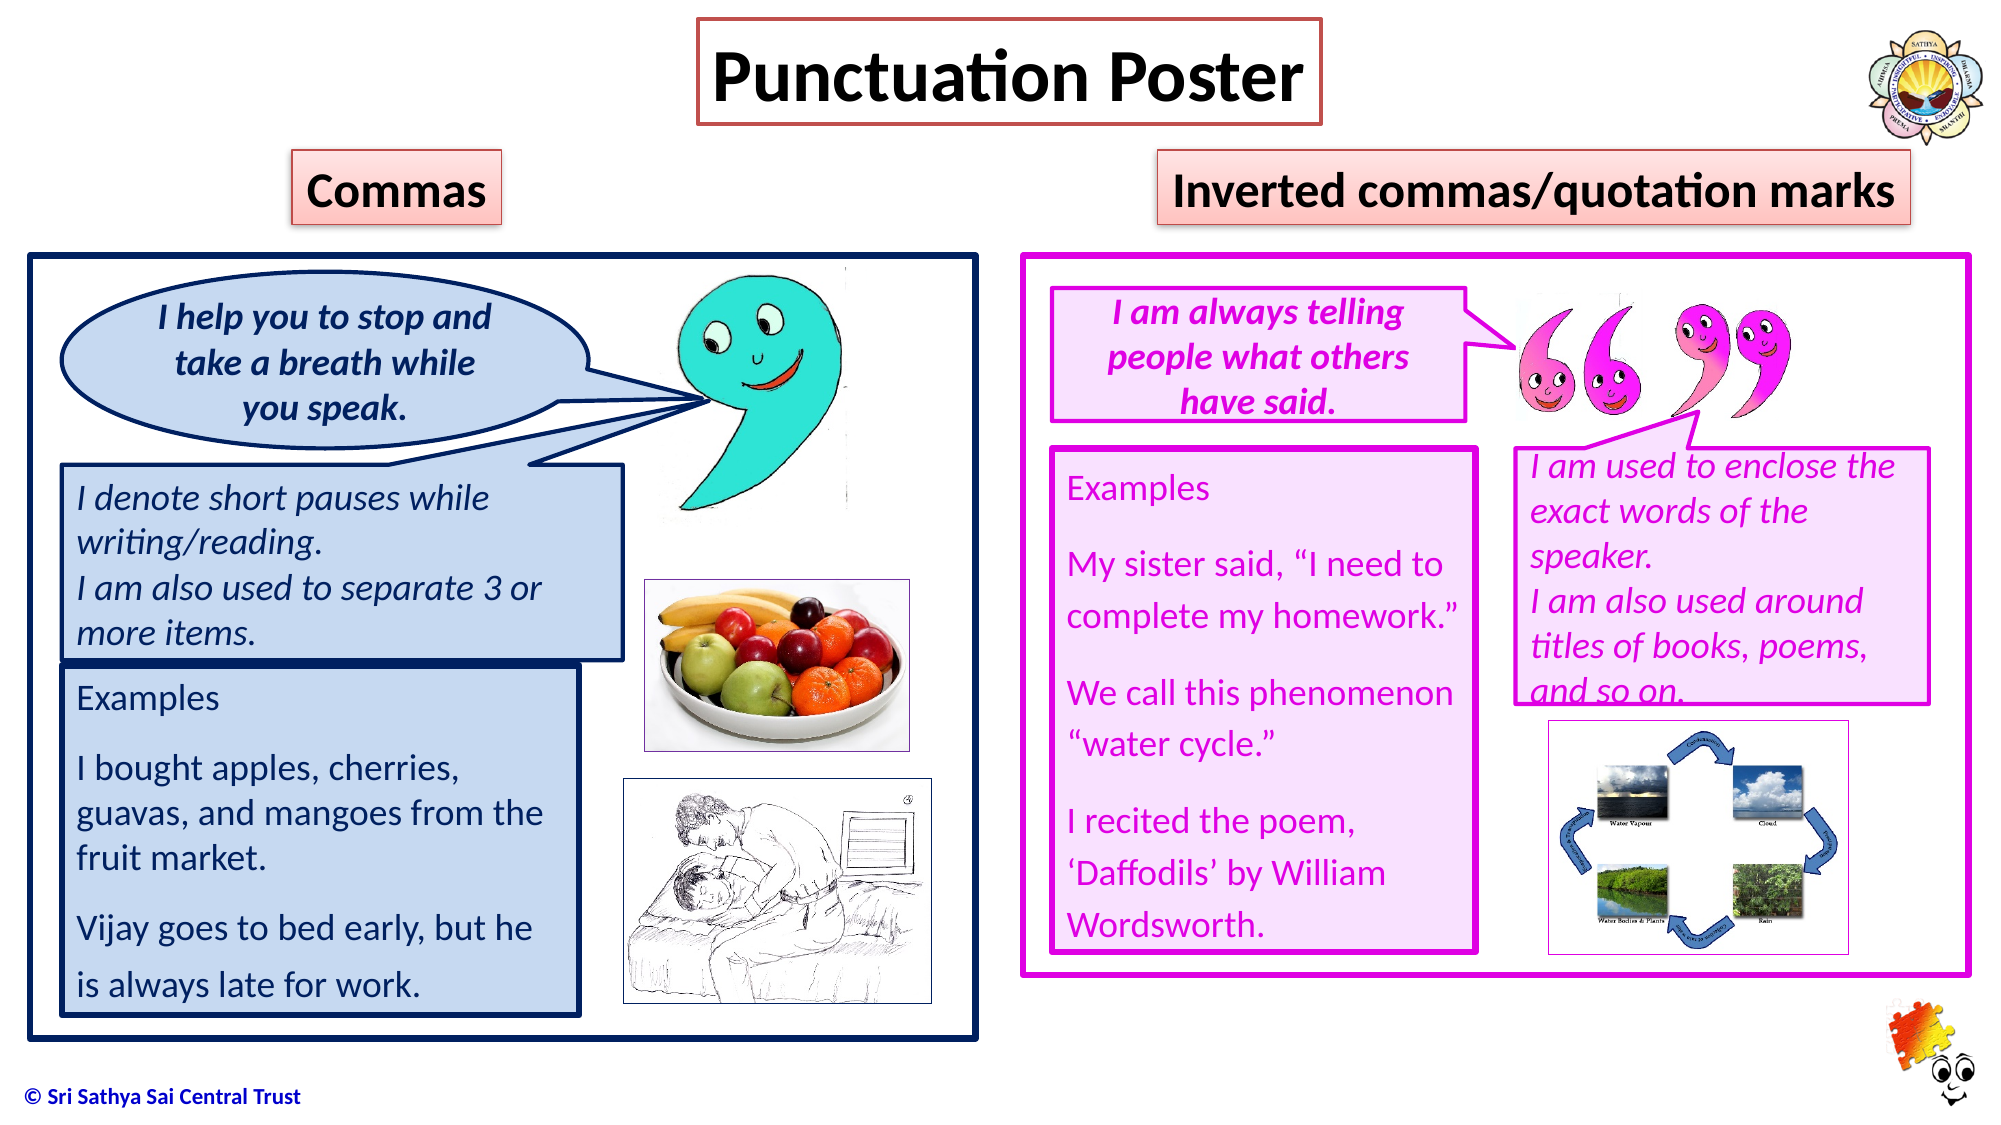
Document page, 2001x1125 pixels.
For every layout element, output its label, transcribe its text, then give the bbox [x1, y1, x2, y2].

text_box Punctuation Poster [696, 17, 1323, 126]
text_box [1021, 253, 1971, 977]
text_box I denote short pauses while writing/reading. I am also used to separate 3 or more items. [59, 410, 652, 663]
picture [657, 266, 867, 528]
text_box I am used to enclose the exact words of the speaker. I am also used around titles of books, poems, and so on. [1513, 429, 1931, 707]
text_box [28, 253, 978, 1041]
text_box Examples I bought apples, cherries, guavas, and mangoes from the fruit market. Vijay goes to bed early, but he is always late for work. [61, 665, 580, 1016]
picture [1867, 991, 1986, 1110]
picture [622, 778, 932, 1004]
picture [1515, 287, 1796, 422]
text_box I help you to stop and take a breath while you speak. [59, 269, 652, 451]
text_box Inverted commas/quotation marks [1157, 149, 1911, 225]
picture [1548, 720, 1849, 955]
picture [1864, 27, 1986, 146]
picture [644, 578, 910, 752]
text_box Examples My sister said, “I need to complete my homework.” We call this phenomenon “water cycle.” I recited the poem, ‘Daffodils’ by William Wordsworth. [1051, 448, 1476, 952]
text_box Commas [291, 149, 502, 225]
